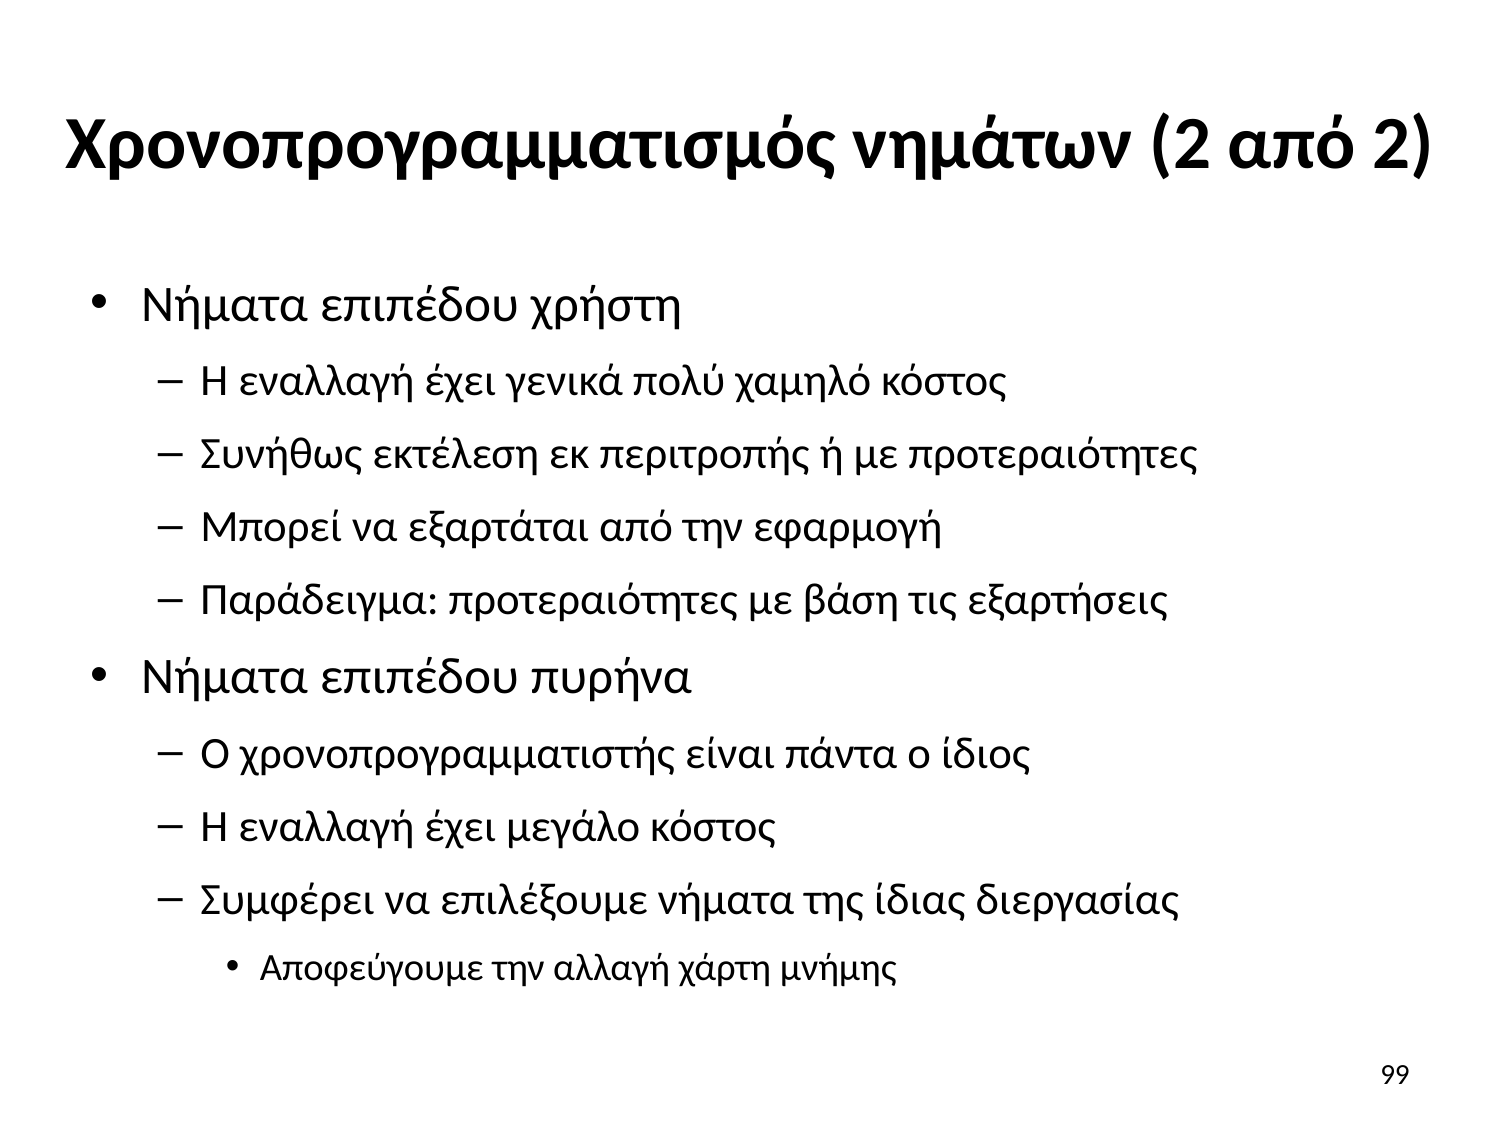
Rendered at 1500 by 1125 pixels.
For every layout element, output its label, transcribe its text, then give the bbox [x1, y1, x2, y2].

list Νήματα επιπέδου χρήστη Η εναλλαγή έχει γενικά πολύ χαμηλό κόστος Συνήθως εκτέλεση εκ περιτροπής ή με προτεραιότητες Μπορεί να εξαρτάται από την εφαρμογή Παράδειγμα: προτεραιότητες με βάση τις εξαρτήσεις Νήματα επιπέδου πυρήνα Ο χρονοπρογραμματιστής είναι πάντα ο ίδιος Η εναλλαγή έχει μεγάλο κόστος Συμφέρει να επιλέξουμε νήματα της ίδιας διεργασίας Αποφεύγουμε την αλλαγή χάρτη μνήμης [75, 262, 1425, 1005]
title Χρονοπρογραμματισμός νημάτων (2 από 2) [41, 45, 1459, 233]
slide_number 99 [1074, 1042, 1425, 1103]
